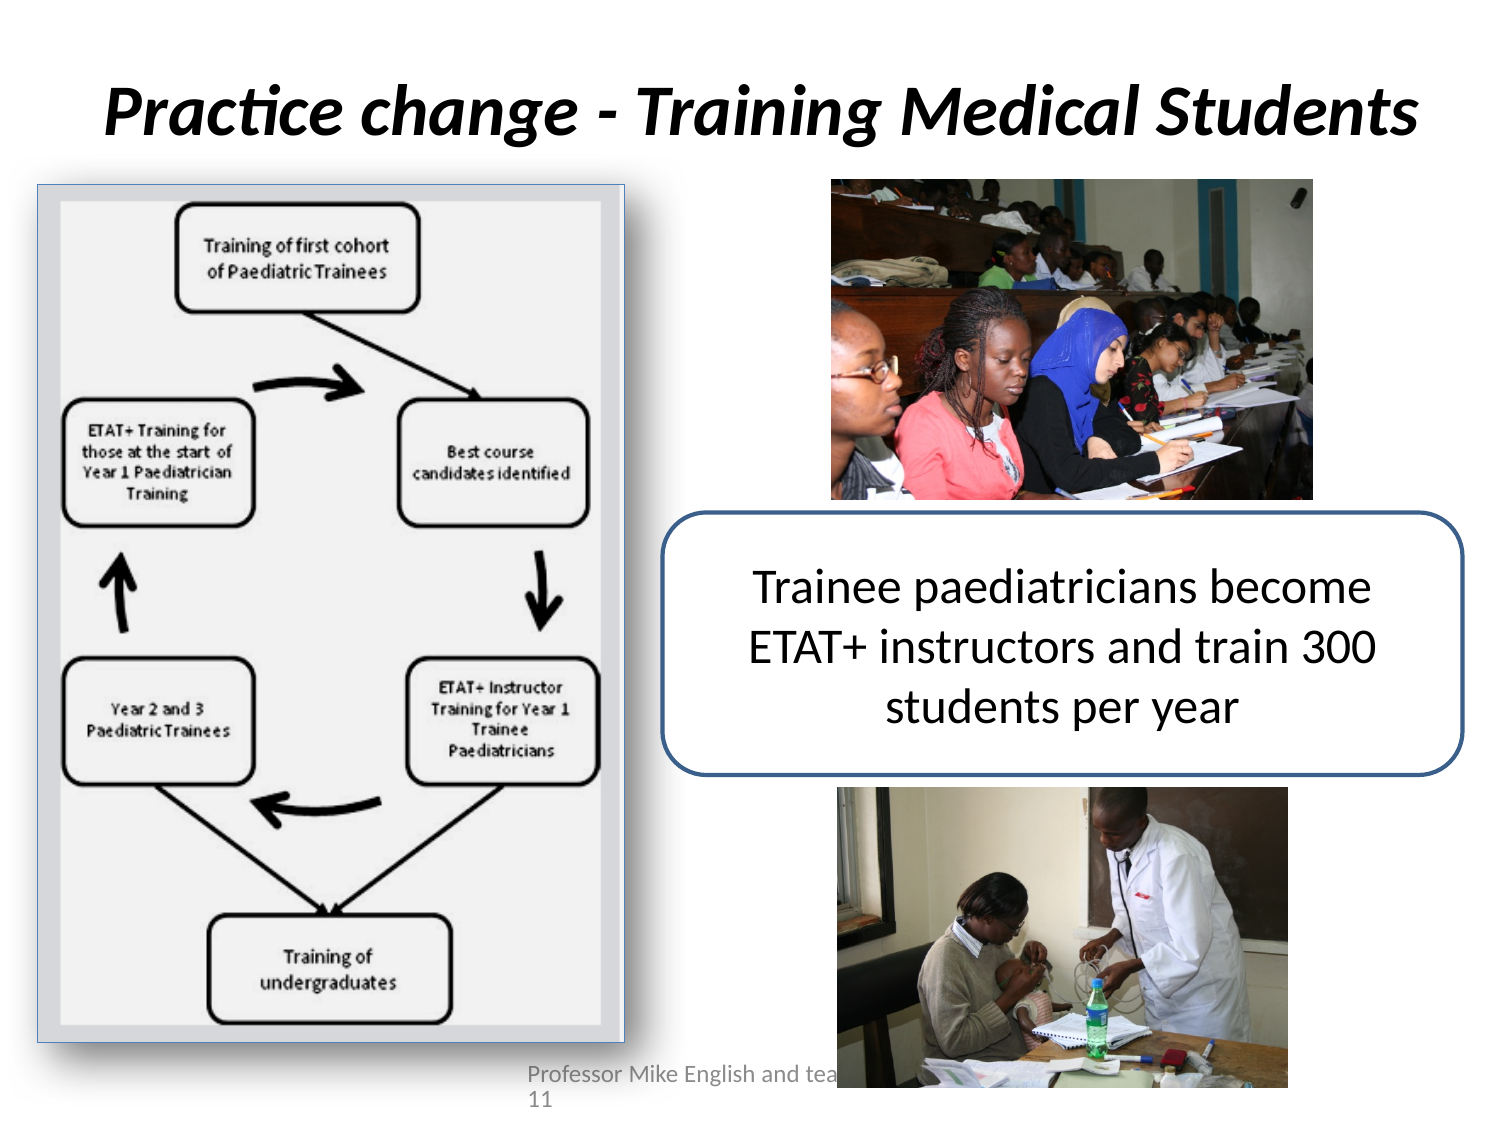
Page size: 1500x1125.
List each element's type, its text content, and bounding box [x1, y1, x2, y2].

footer Professor Mike English and team, 13 Dec 2011 [512, 1042, 988, 1103]
picture [830, 178, 1313, 501]
picture [837, 787, 1288, 1088]
text_box Trainee paediatricians become ETAT+ instructors and train 300 students per year [660, 510, 1465, 778]
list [37, 183, 626, 1043]
title Practice change - Training Medical Students [87, 50, 1438, 163]
